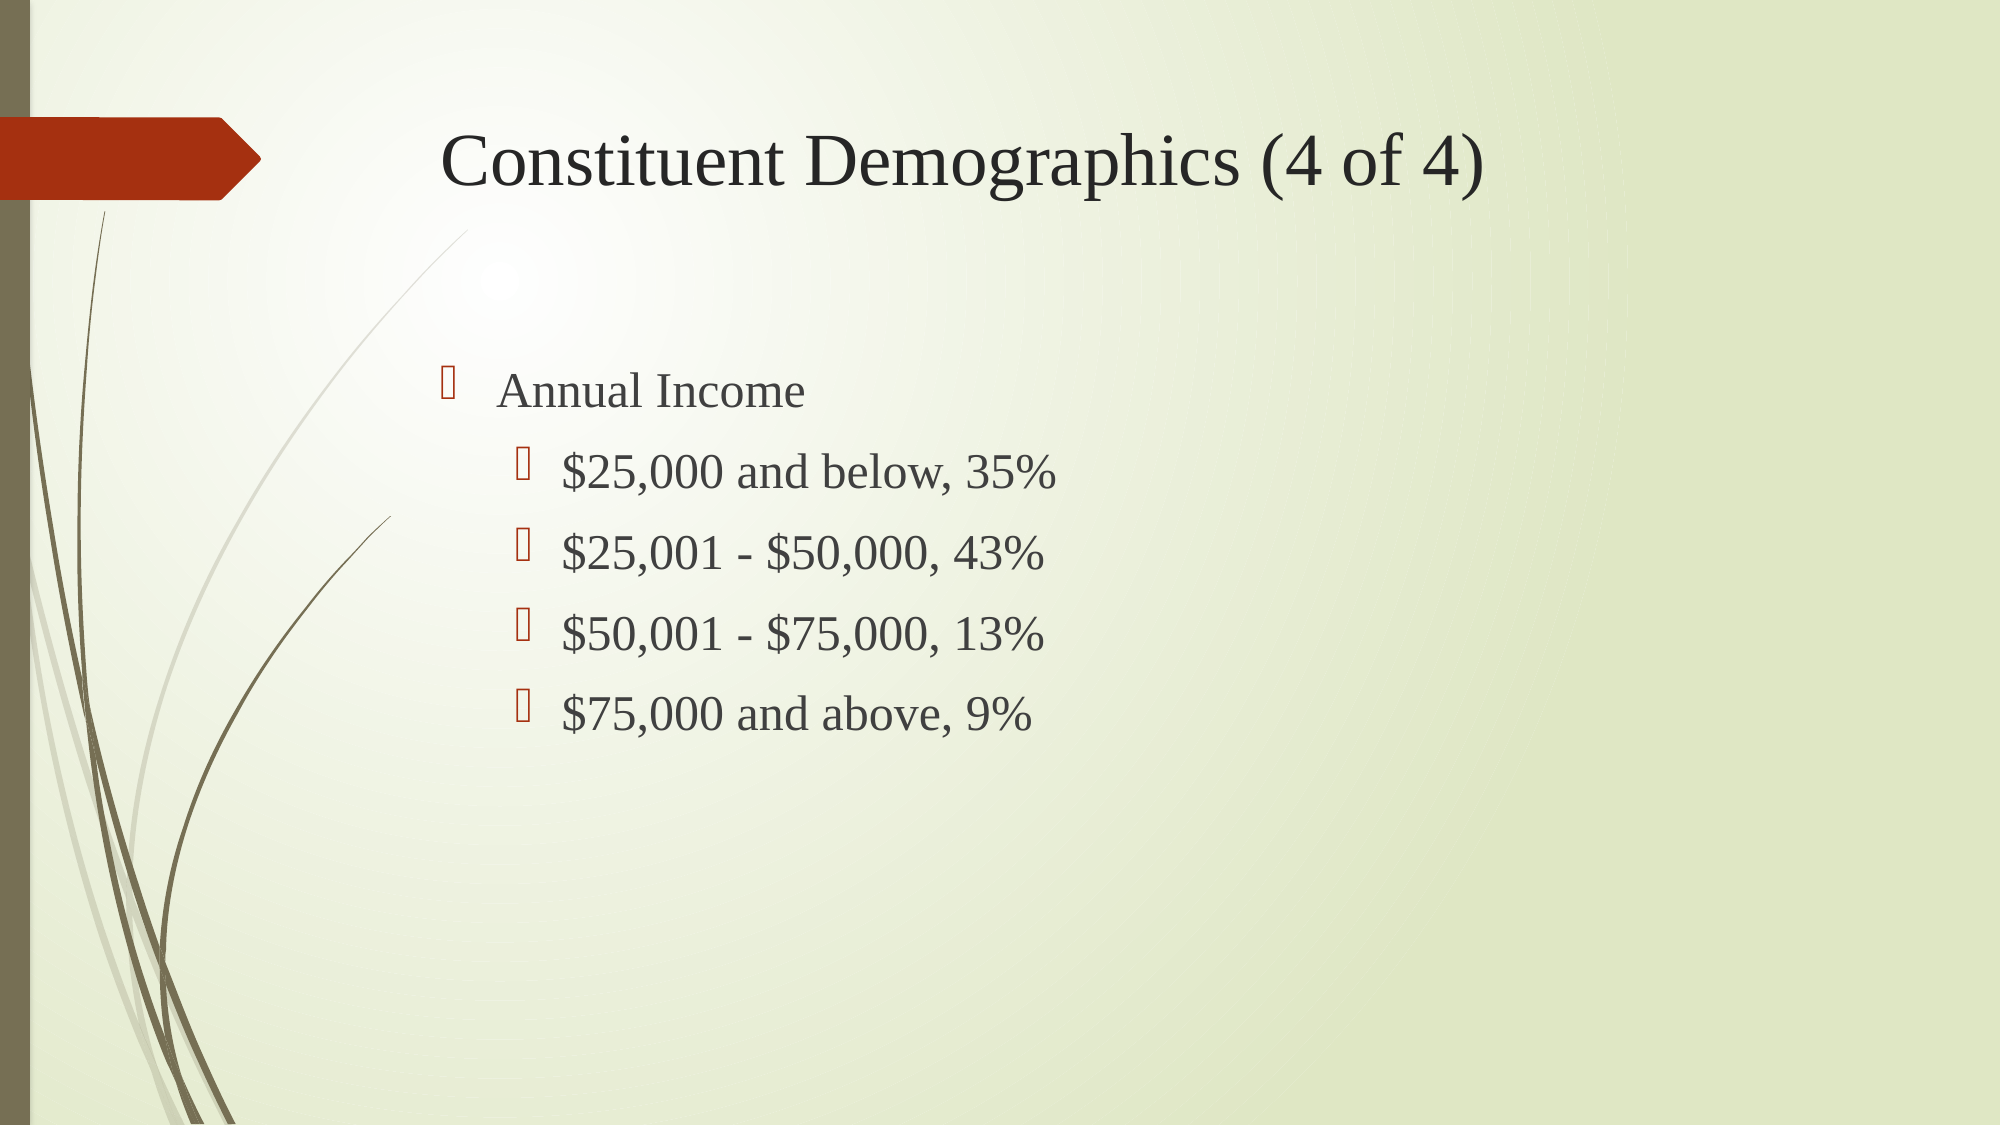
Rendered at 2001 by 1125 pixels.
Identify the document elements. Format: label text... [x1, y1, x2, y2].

title Constituent Demographics (4 of 4) [425, 102, 1888, 313]
list Annual Income $25,000 and below, 35% $25,001 - $50,000, 43% $50,001 - $75,000, 13% $75,000 and above, 9% [424, 350, 1888, 970]
